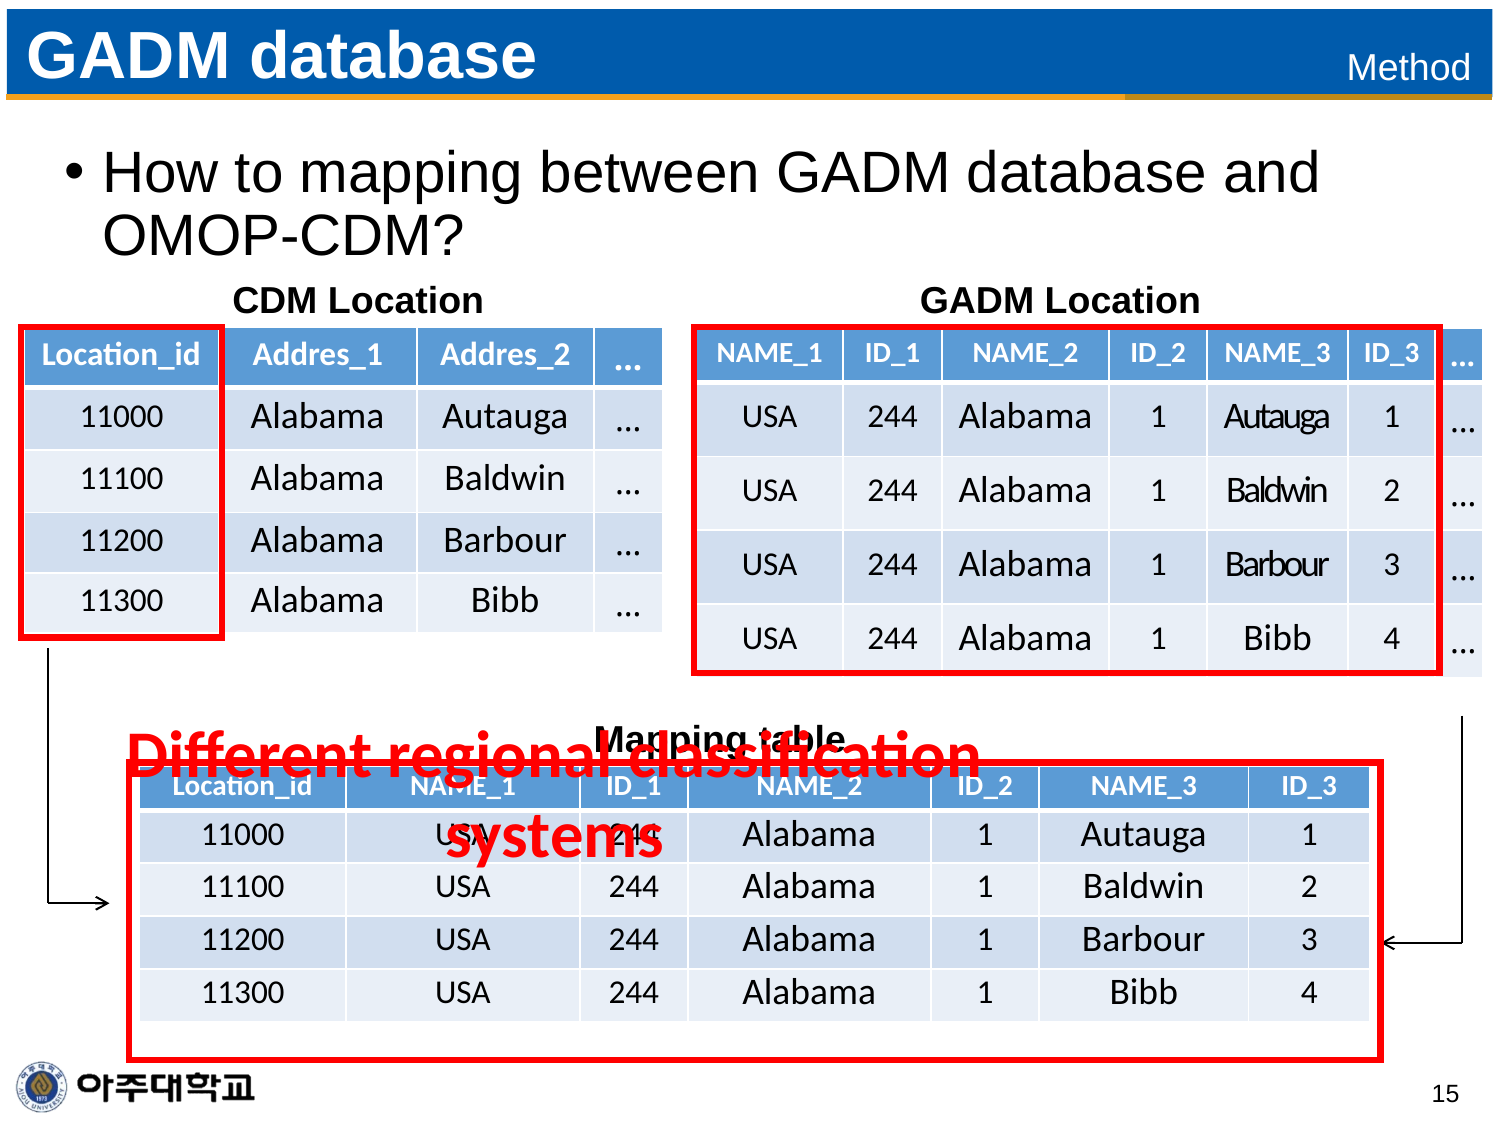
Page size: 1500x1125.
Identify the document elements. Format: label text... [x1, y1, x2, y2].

text_box [20, 326, 223, 638]
table_cell Alabama [223, 451, 416, 512]
table_cell … [595, 390, 662, 449]
table_cell Baldwin [418, 451, 593, 512]
table_header Addres_2 [418, 328, 593, 385]
table_cell Alabama [223, 390, 416, 449]
text_box GADM Location [770, 277, 1350, 321]
table_header Addres_1 [223, 328, 416, 385]
table_cell … [595, 513, 662, 572]
table_cell … [1441, 457, 1482, 529]
table_cell Alabama [223, 574, 416, 632]
list How to mapping between GADM database and OMOP-CDM? [50, 134, 1446, 1037]
table_cell … [595, 574, 662, 632]
table_cell Bibb [418, 574, 593, 632]
slide_number 15 [1137, 1062, 1475, 1123]
table_cell … [1441, 531, 1482, 603]
text_box CDM Location [143, 277, 573, 321]
table_cell … [595, 451, 662, 512]
list Method [985, 41, 1487, 97]
table_header … [595, 328, 662, 385]
text_box [693, 326, 1441, 674]
table_header … [1441, 329, 1482, 380]
table_cell Autauga [418, 390, 593, 449]
title GADM database [12, 13, 902, 101]
picture [6, 1055, 272, 1119]
text_box Different regional classification systems [91, 703, 1019, 879]
table_cell Alabama [223, 513, 416, 572]
text_box [128, 761, 1382, 1061]
table_cell … [1436, 605, 1482, 677]
table_cell … [1441, 385, 1482, 456]
table_cell Barbour [418, 513, 593, 572]
